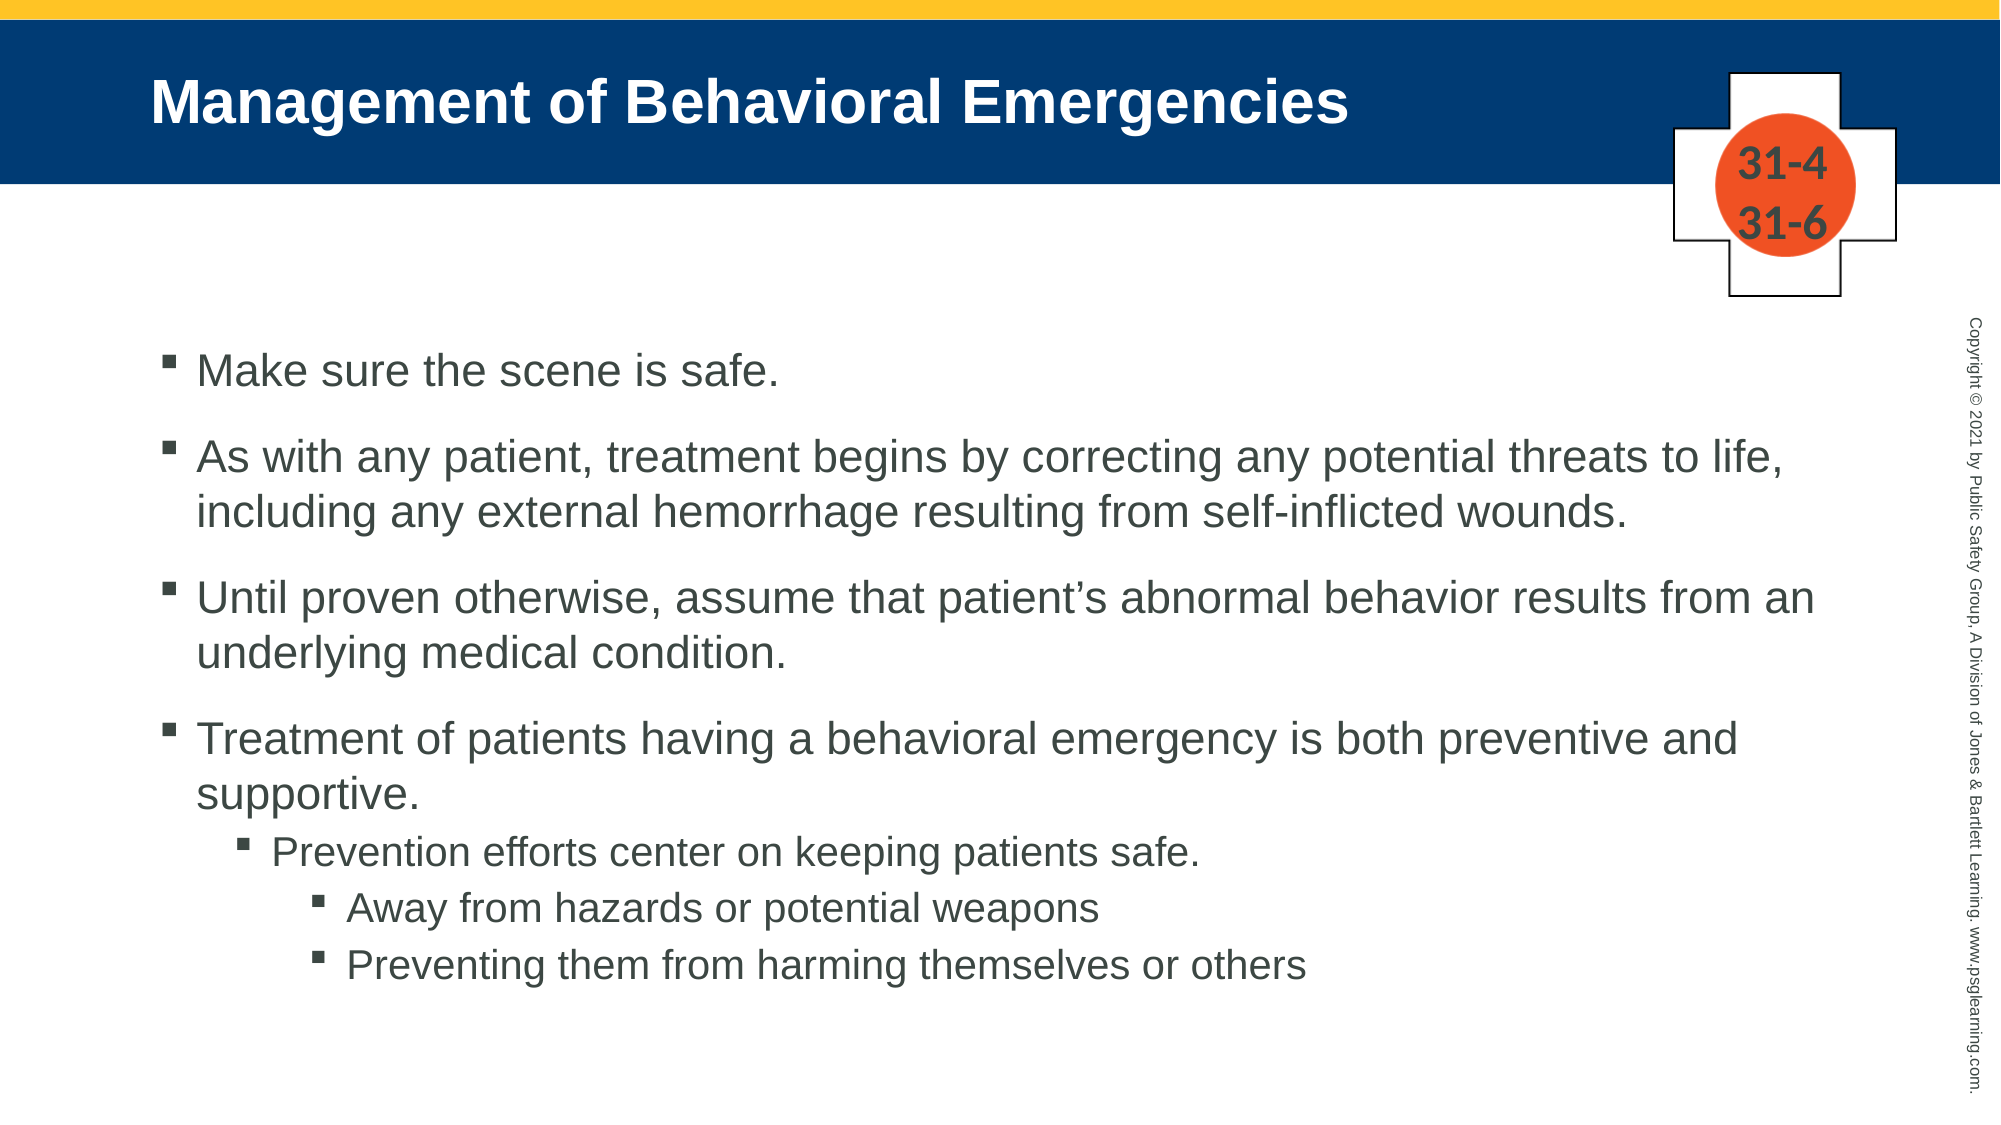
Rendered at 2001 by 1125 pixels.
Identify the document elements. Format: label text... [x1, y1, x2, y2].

title Management of Behavioral Emergencies [0, 19, 2000, 185]
picture [1673, 72, 1897, 297]
list Make sure the scene is safe. As with any patient, treatment begins by correcting any potential threats to life, including any external hemorrhage resulting from self-inflicted wounds. Until proven otherwise, assume that patient’s abnormal behavior results from an underlying medical condition. Treatment of patients having a behavioral emergency is both preventive and supportive. Prevention efforts center on keeping patients safe. Away from hazards or potential weapons Preventing them from harming themselves or others [144, 332, 1856, 1032]
